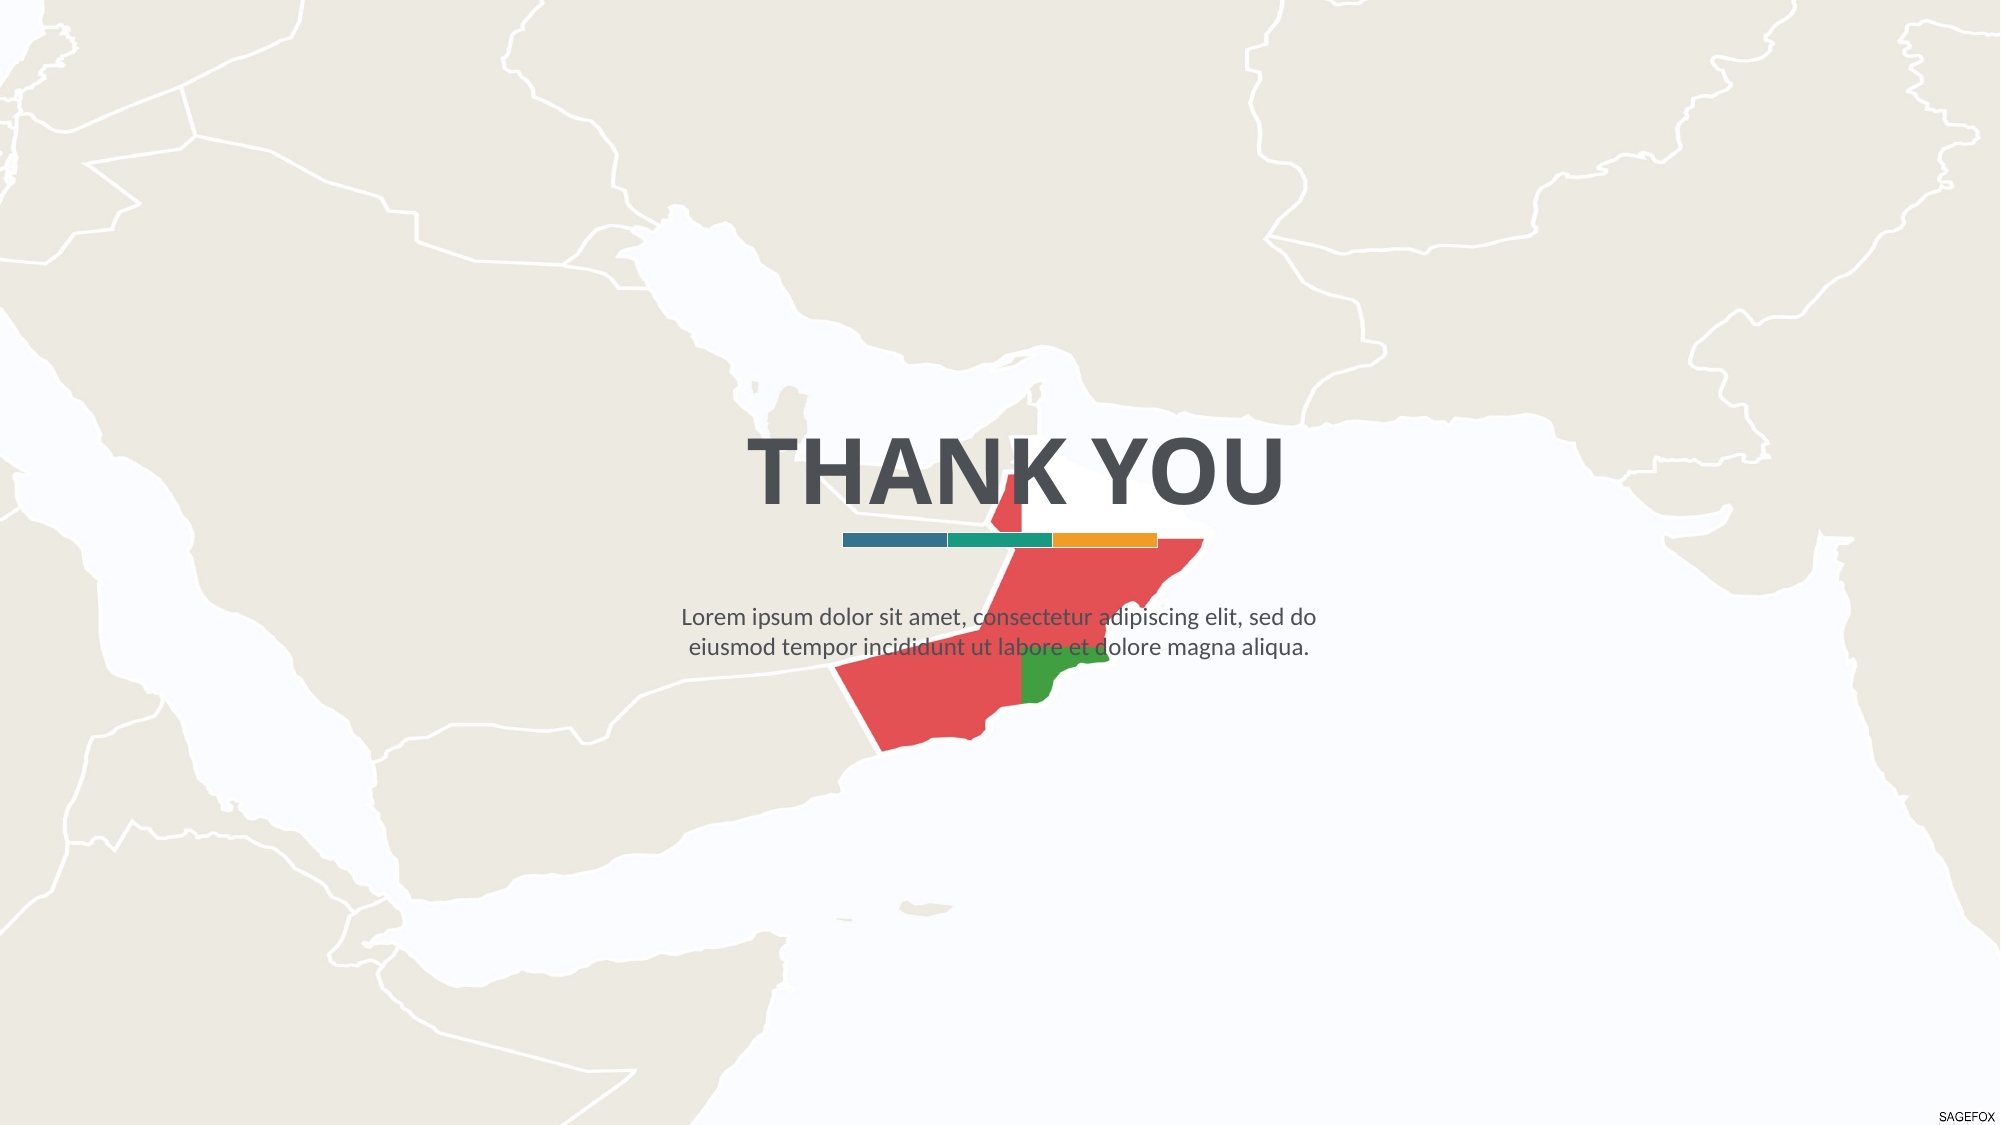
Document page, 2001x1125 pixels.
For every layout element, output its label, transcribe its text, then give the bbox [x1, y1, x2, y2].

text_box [842, 532, 1158, 548]
picture [1936, 1111, 1997, 1125]
text_box 3 [0, 0, 2000, 1125]
text_box THANK YOU [565, 405, 1470, 531]
text_box Lorem ipsum dolor sit amet, consectetur adipiscing elit, sed do eiusmod tempor incididunt ut labore et dolore magna aliqua. [660, 593, 1340, 668]
